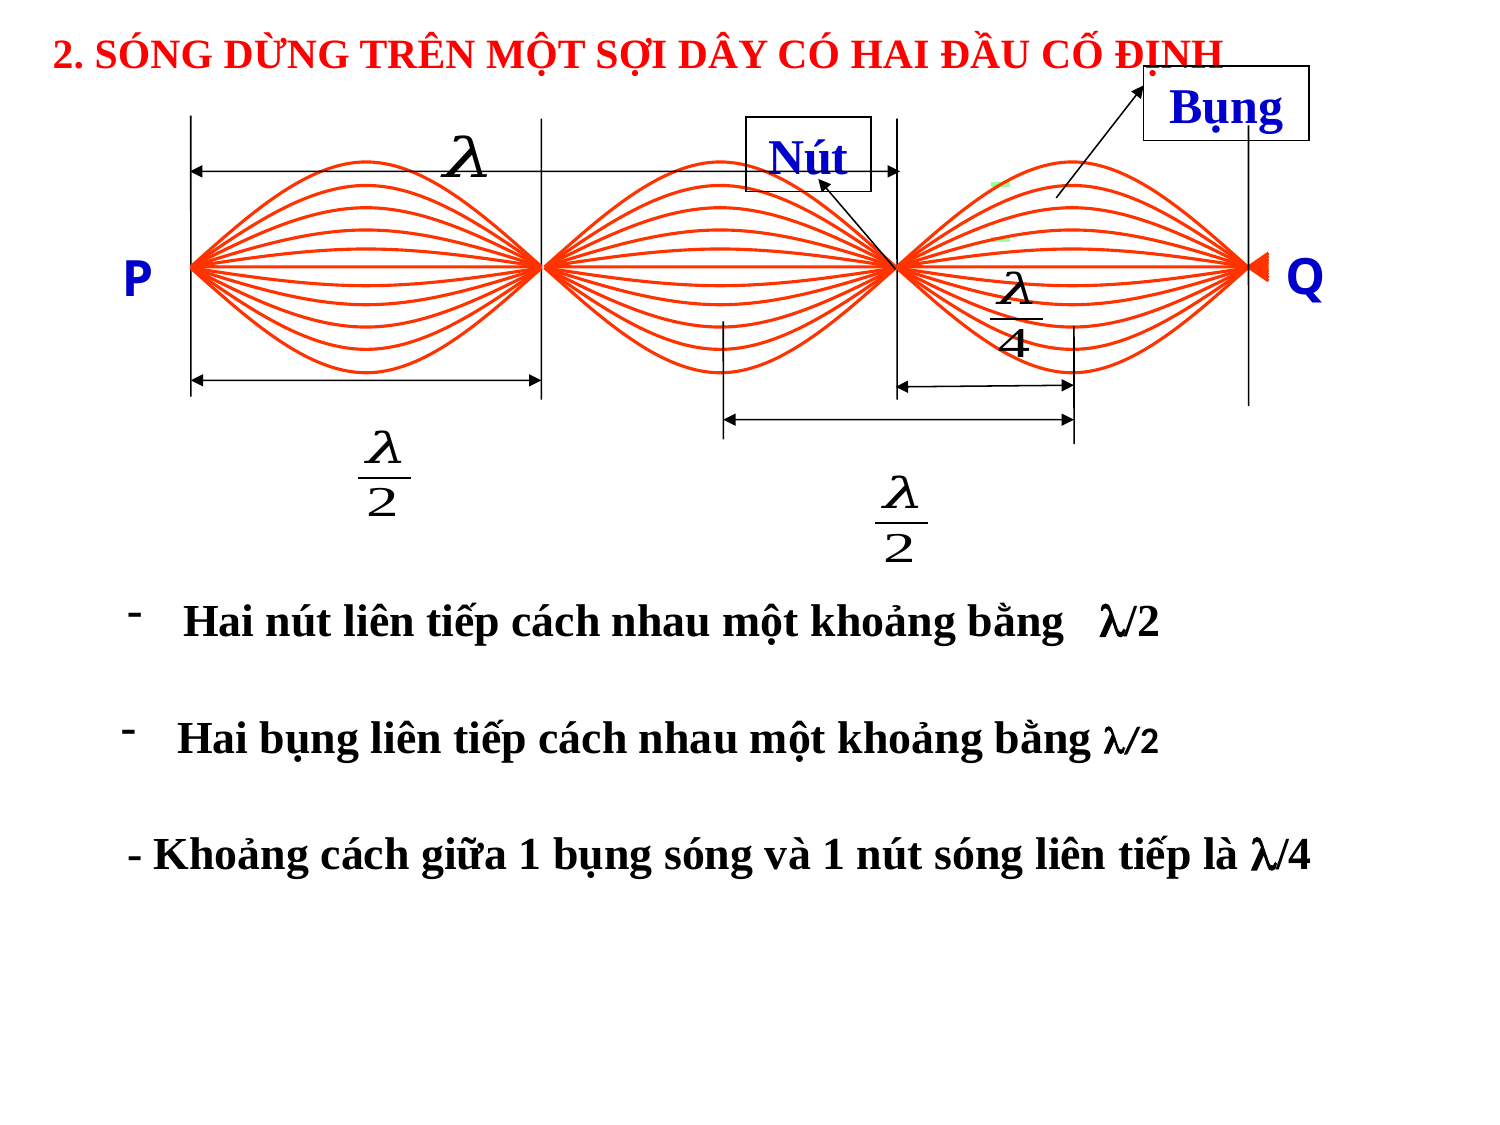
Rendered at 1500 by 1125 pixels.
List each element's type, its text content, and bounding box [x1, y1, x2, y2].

text_box Hai bụng liên tiếp cách nhau một khoảng bằng /2 [106, 699, 1403, 770]
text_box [106, 85, 1369, 617]
text_box - Khoảng cách giữa 1 bụng sóng và 1 nút sóng liên tiếp là /4 [112, 816, 1420, 887]
text_box Hai nút liên tiếp cách nhau một khoảng bằng /2 [112, 583, 1420, 653]
text_box Bụng [1143, 65, 1310, 83]
text_box 2. SÓNG DỪNG TRÊN MỘT SỢI DÂY CÓ HAI ĐẦU CỐ ĐỊNH [37, 19, 1346, 85]
